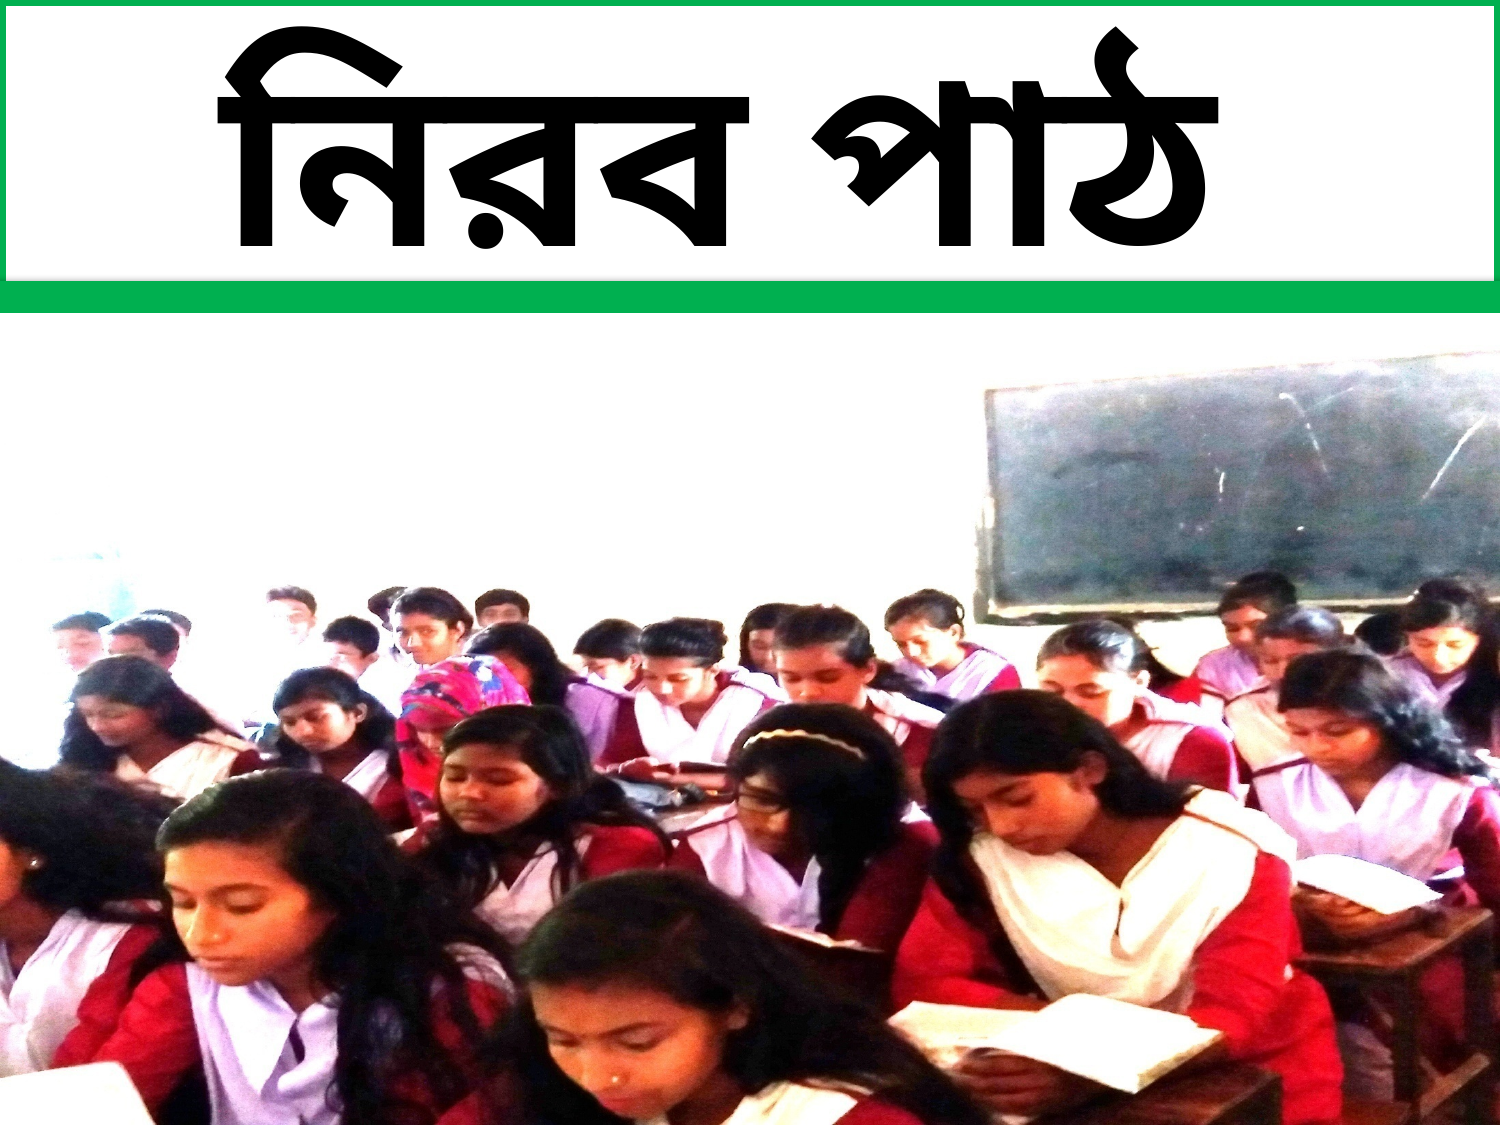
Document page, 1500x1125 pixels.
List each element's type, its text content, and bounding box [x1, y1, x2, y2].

picture [0, 312, 1500, 1125]
text_box নিরব পাঠ [0, 0, 1500, 276]
